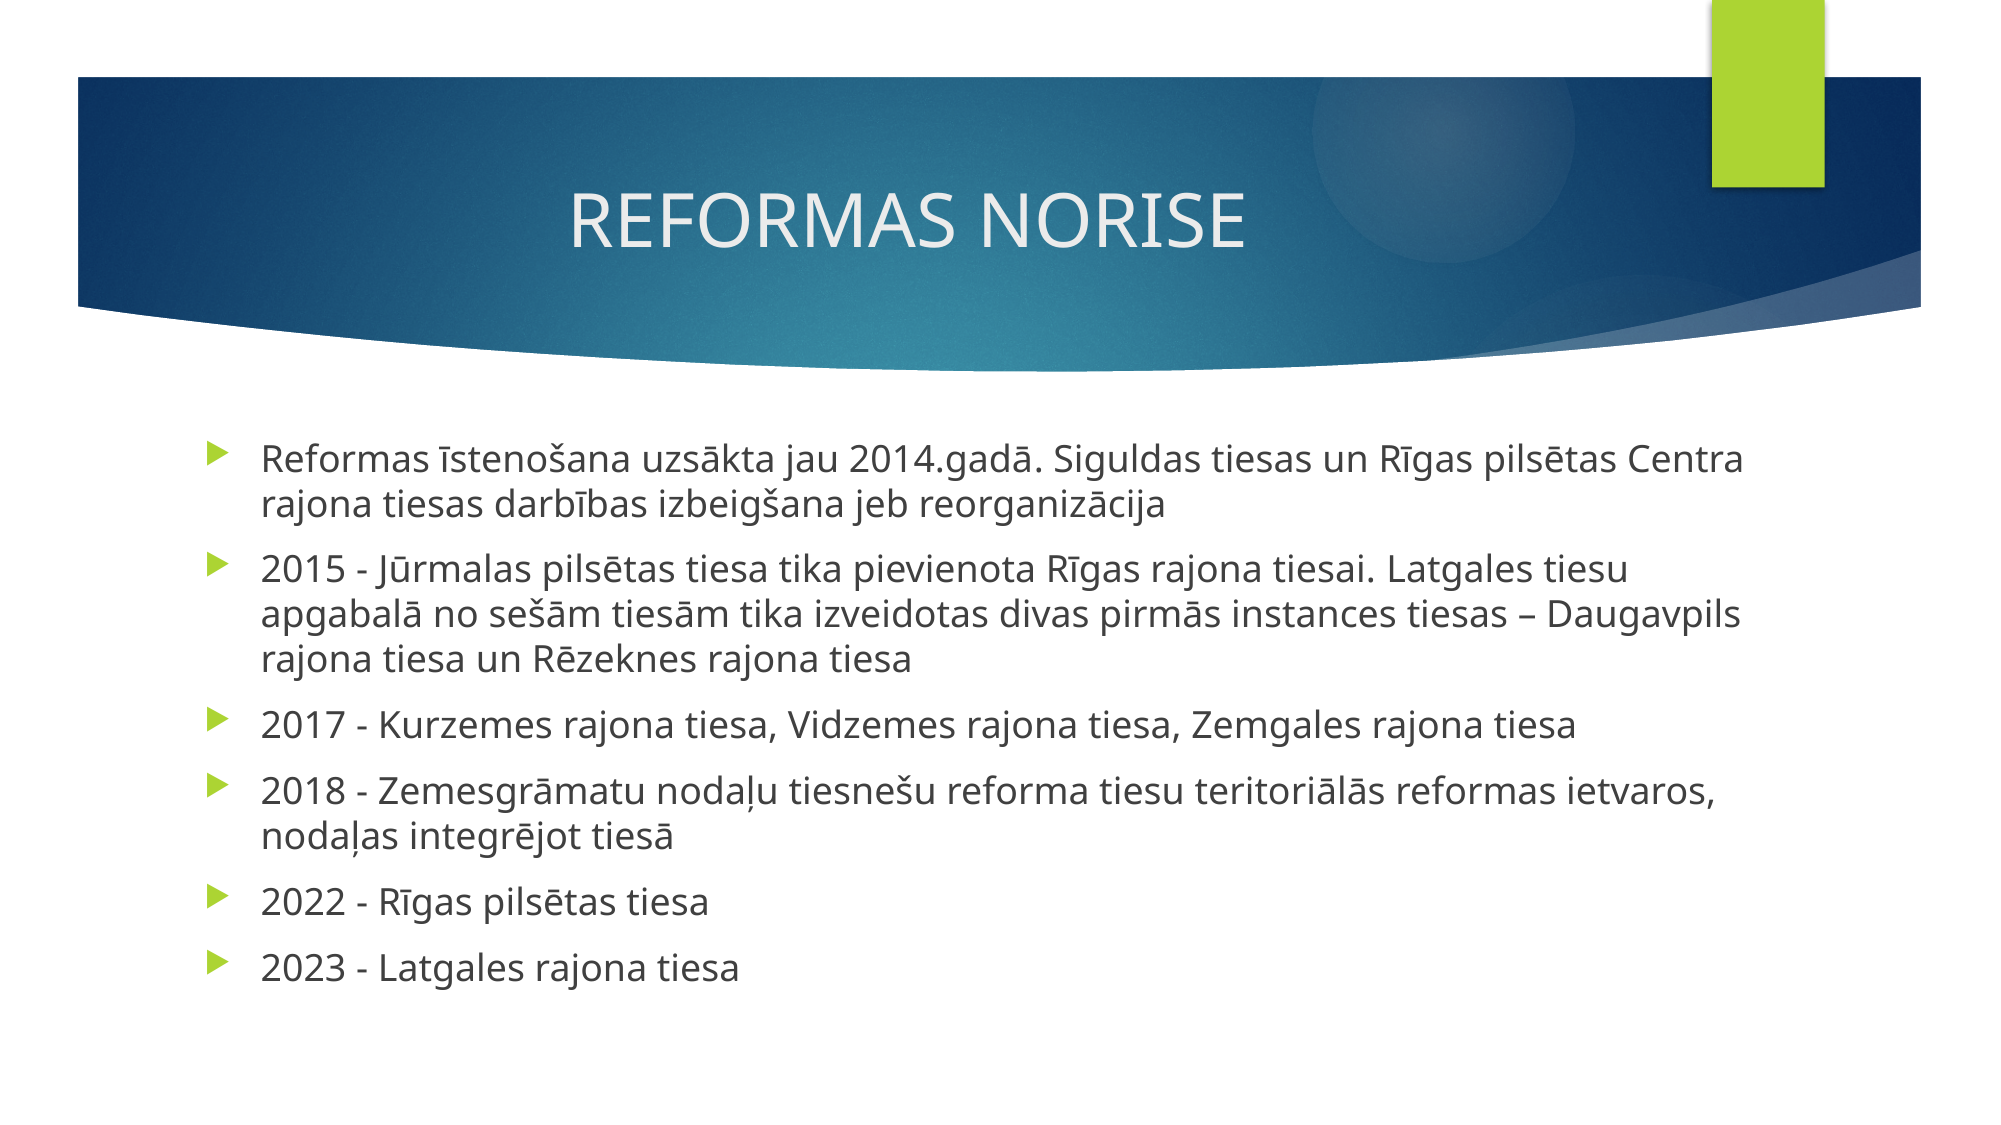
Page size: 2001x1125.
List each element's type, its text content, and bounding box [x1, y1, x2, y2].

title REFORMAS NORISE [189, 159, 1627, 276]
list Reformas īstenošana uzsākta jau 2014.gadā. Siguldas tiesas un Rīgas pilsētas Centra rajona tiesas darbības izbeigšana jeb reorganizācija 2015 - Jūrmalas pilsētas tiesa tika pievienota Rīgas rajona tiesai. Latgales tiesu apgabalā no sešām tiesām tika izveidotas divas pirmās instances tiesas – Daugavpils rajona tiesa un Rēzeknes rajona tiesa 2017 - Kurzemes rajona tiesa, Vidzemes rajona tiesa, Zemgales rajona tiesa 2018 - Zemesgrāmatu nodaļu tiesnešu reforma tiesu teritoriālās reformas ietvaros, nodaļas integrējot tiesā 2022 - Rīgas pilsētas tiesa 2023 - Latgales rajona tiesa [189, 427, 1812, 1028]
